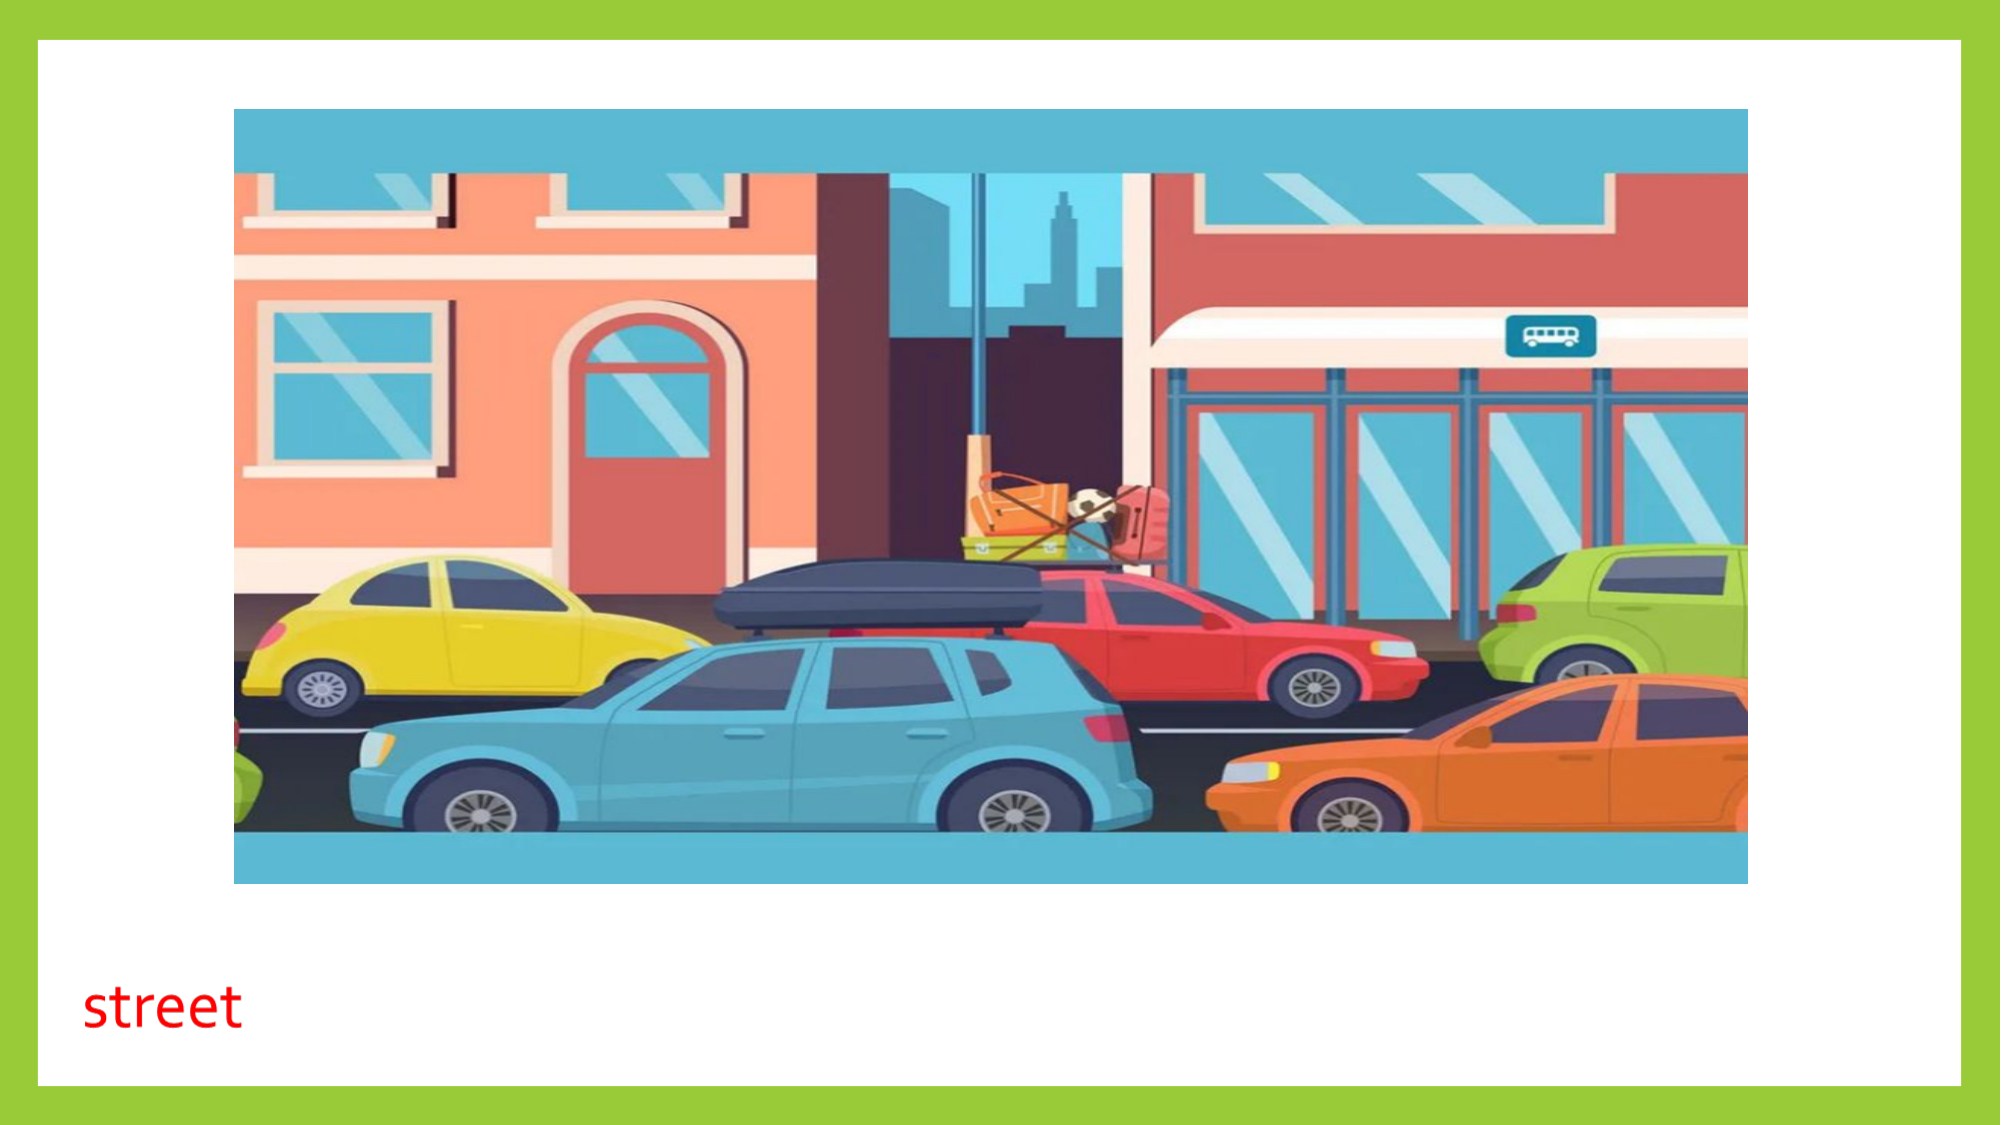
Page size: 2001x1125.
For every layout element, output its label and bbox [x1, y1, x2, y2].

picture [41, 944, 1068, 1087]
picture [233, 109, 1749, 884]
